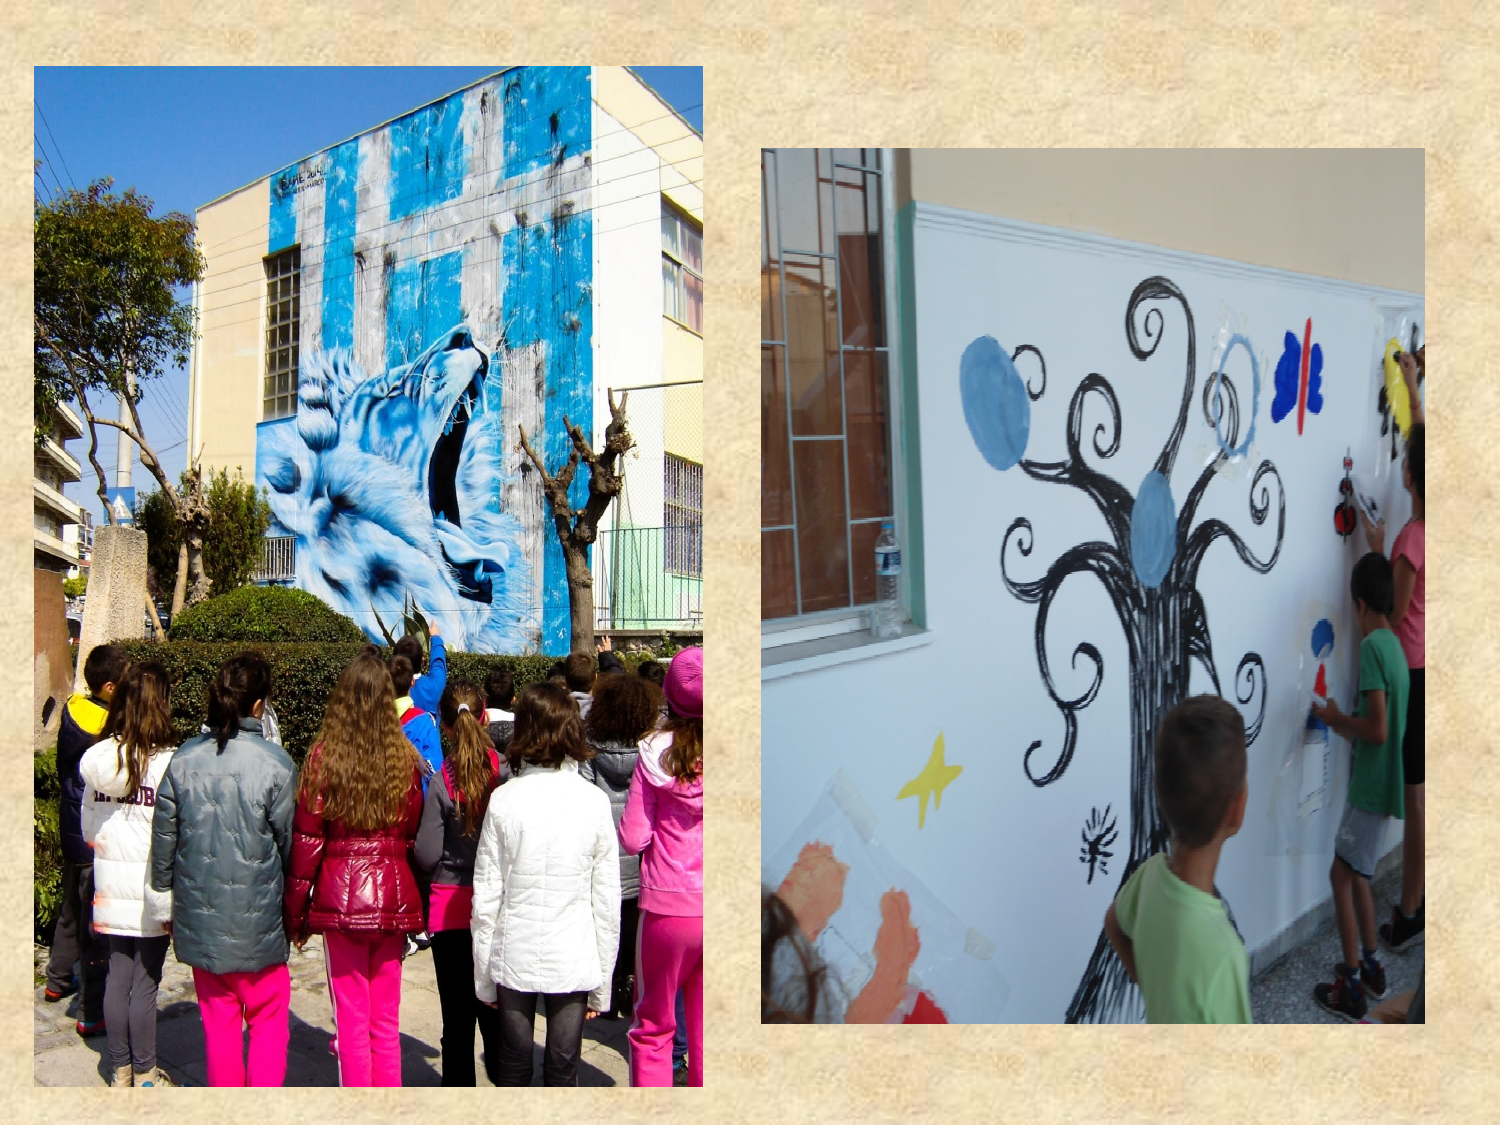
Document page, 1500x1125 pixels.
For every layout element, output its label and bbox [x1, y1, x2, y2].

list [761, 148, 1426, 1024]
picture [0, 0, 1500, 1125]
list [34, 66, 704, 1087]
